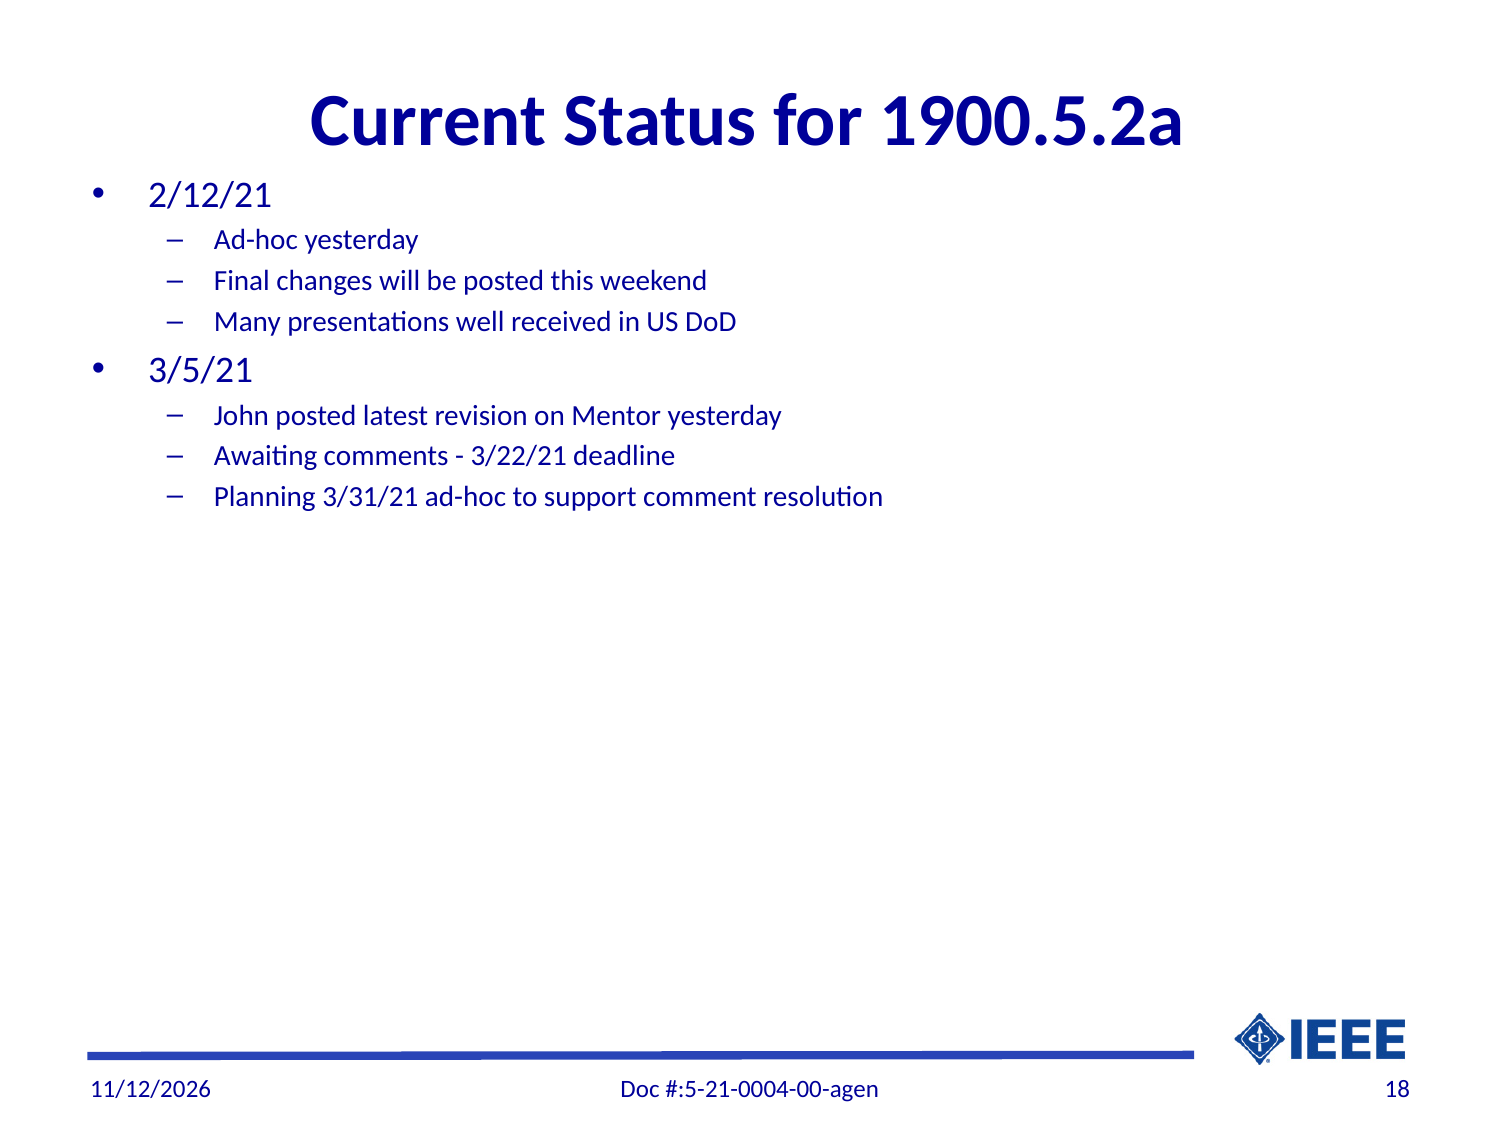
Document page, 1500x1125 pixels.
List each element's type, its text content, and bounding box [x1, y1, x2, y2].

slide_number 18 [1074, 1057, 1425, 1118]
title Current Status for 1900.5.2a [73, 22, 1424, 210]
list 2/12/21 Ad-hoc yesterday Final changes will be posted this weekend Many presentations well received in US DoD 3/5/21 John posted latest revision on Mentor yesterday Awaiting comments - 3/22/21 deadline Planning 3/31/21 ad-hoc to support comment resolution [76, 162, 1427, 1038]
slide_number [75, 1057, 425, 1118]
footer Doc #:5-21-0004-00-agen [512, 1057, 988, 1118]
picture [1231, 1038, 1406, 1057]
